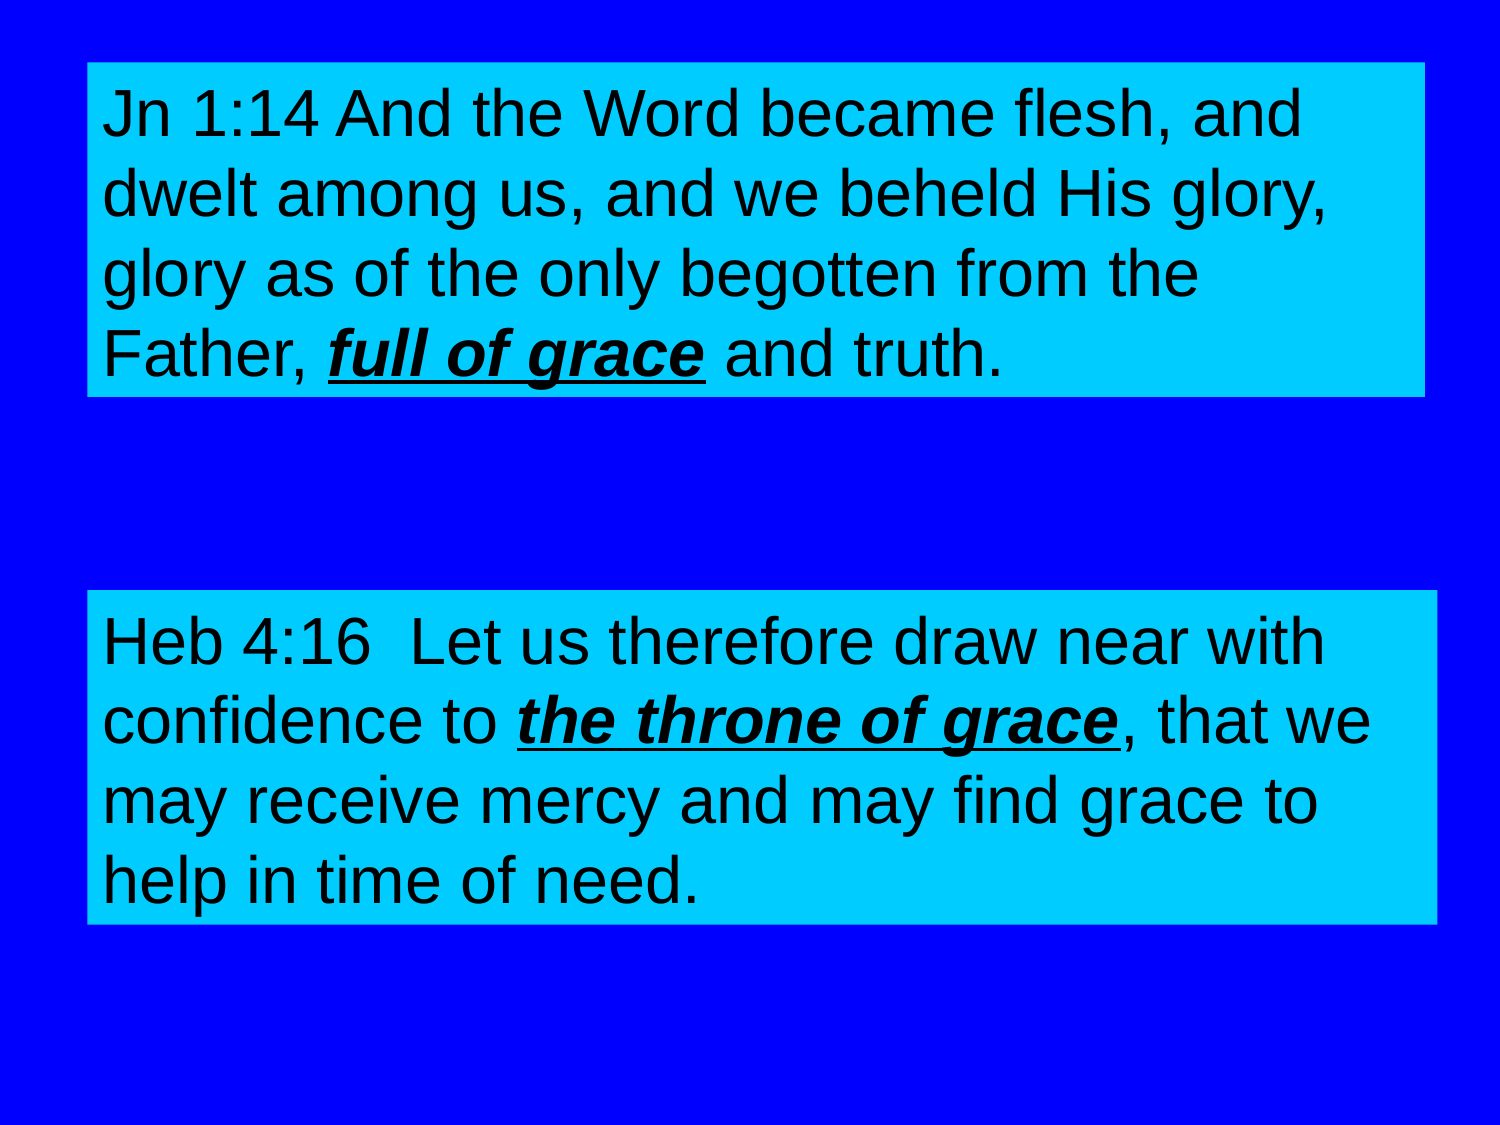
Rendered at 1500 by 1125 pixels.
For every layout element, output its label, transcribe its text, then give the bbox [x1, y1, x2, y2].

text_box Jn 1:14 And the Word became flesh, and dwelt among us, and we beheld His glory, glory as of the only begotten from the Father, full of grace and truth. [87, 62, 1425, 397]
text_box Heb 4:16 Let us therefore draw near with confidence to the throne of grace, that we may receive mercy and may find grace to help in time of need. [87, 590, 1438, 925]
